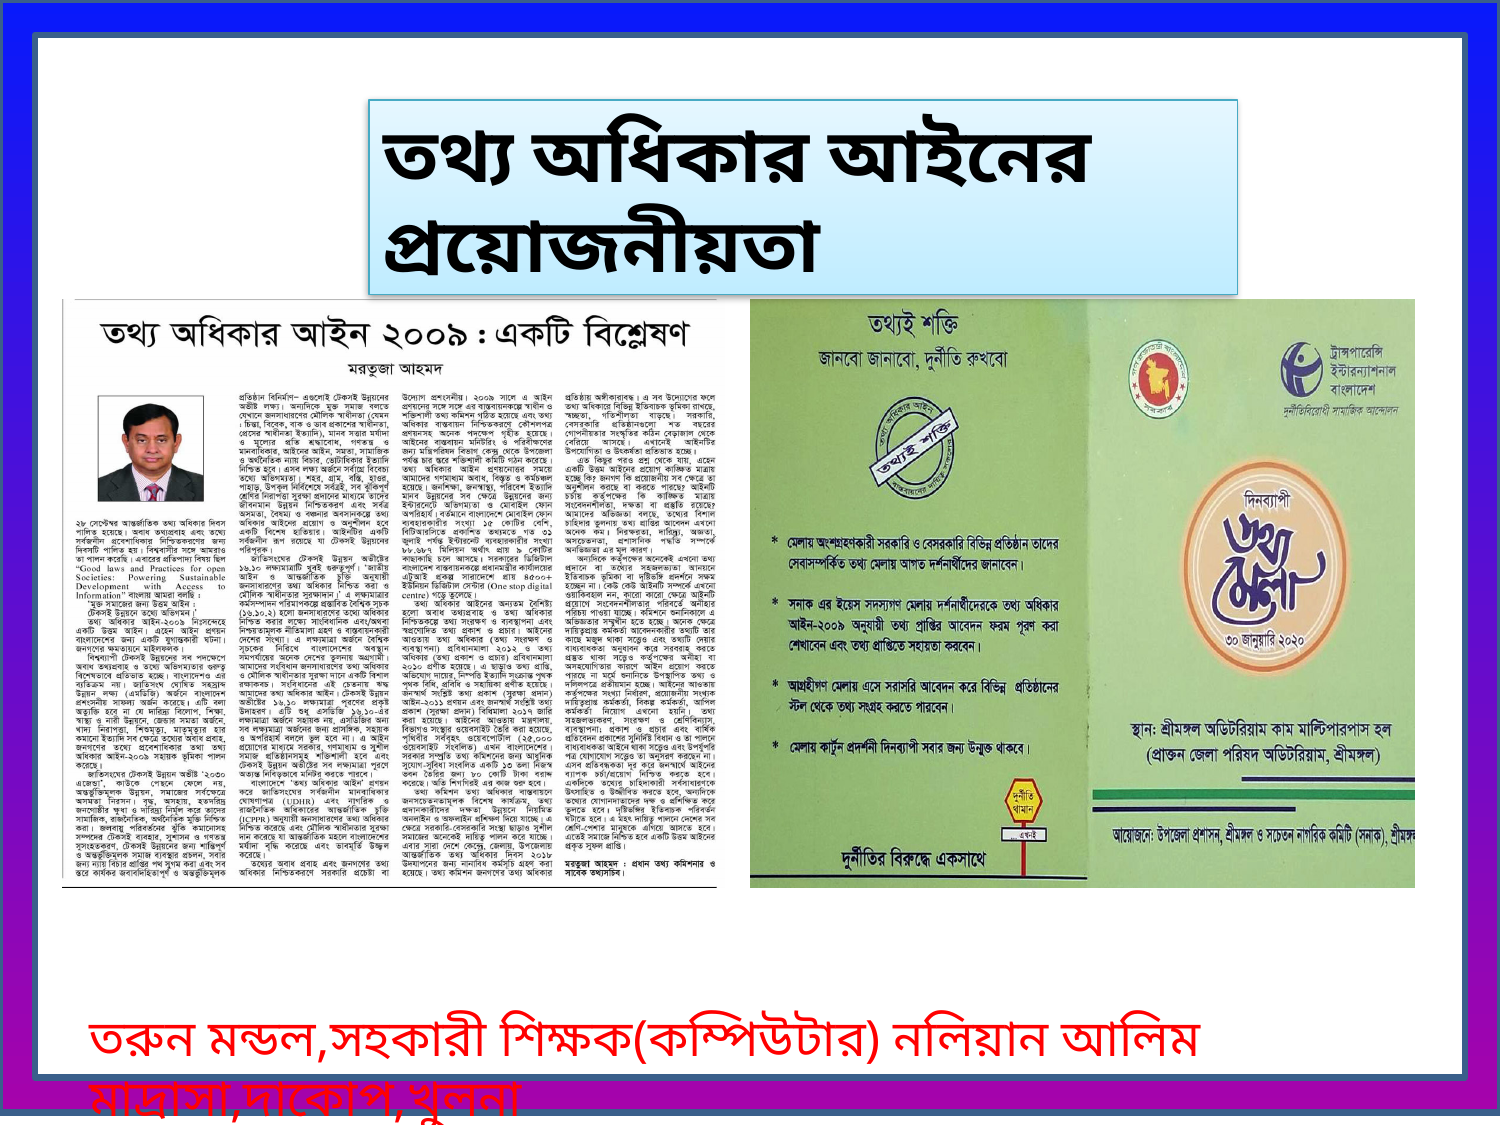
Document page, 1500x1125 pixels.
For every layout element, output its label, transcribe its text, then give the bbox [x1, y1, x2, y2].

text_box তথ্য অধিকার আইনের প্রয়োজনীয়তা [368, 99, 1238, 295]
picture [749, 299, 1415, 888]
picture [62, 299, 726, 888]
